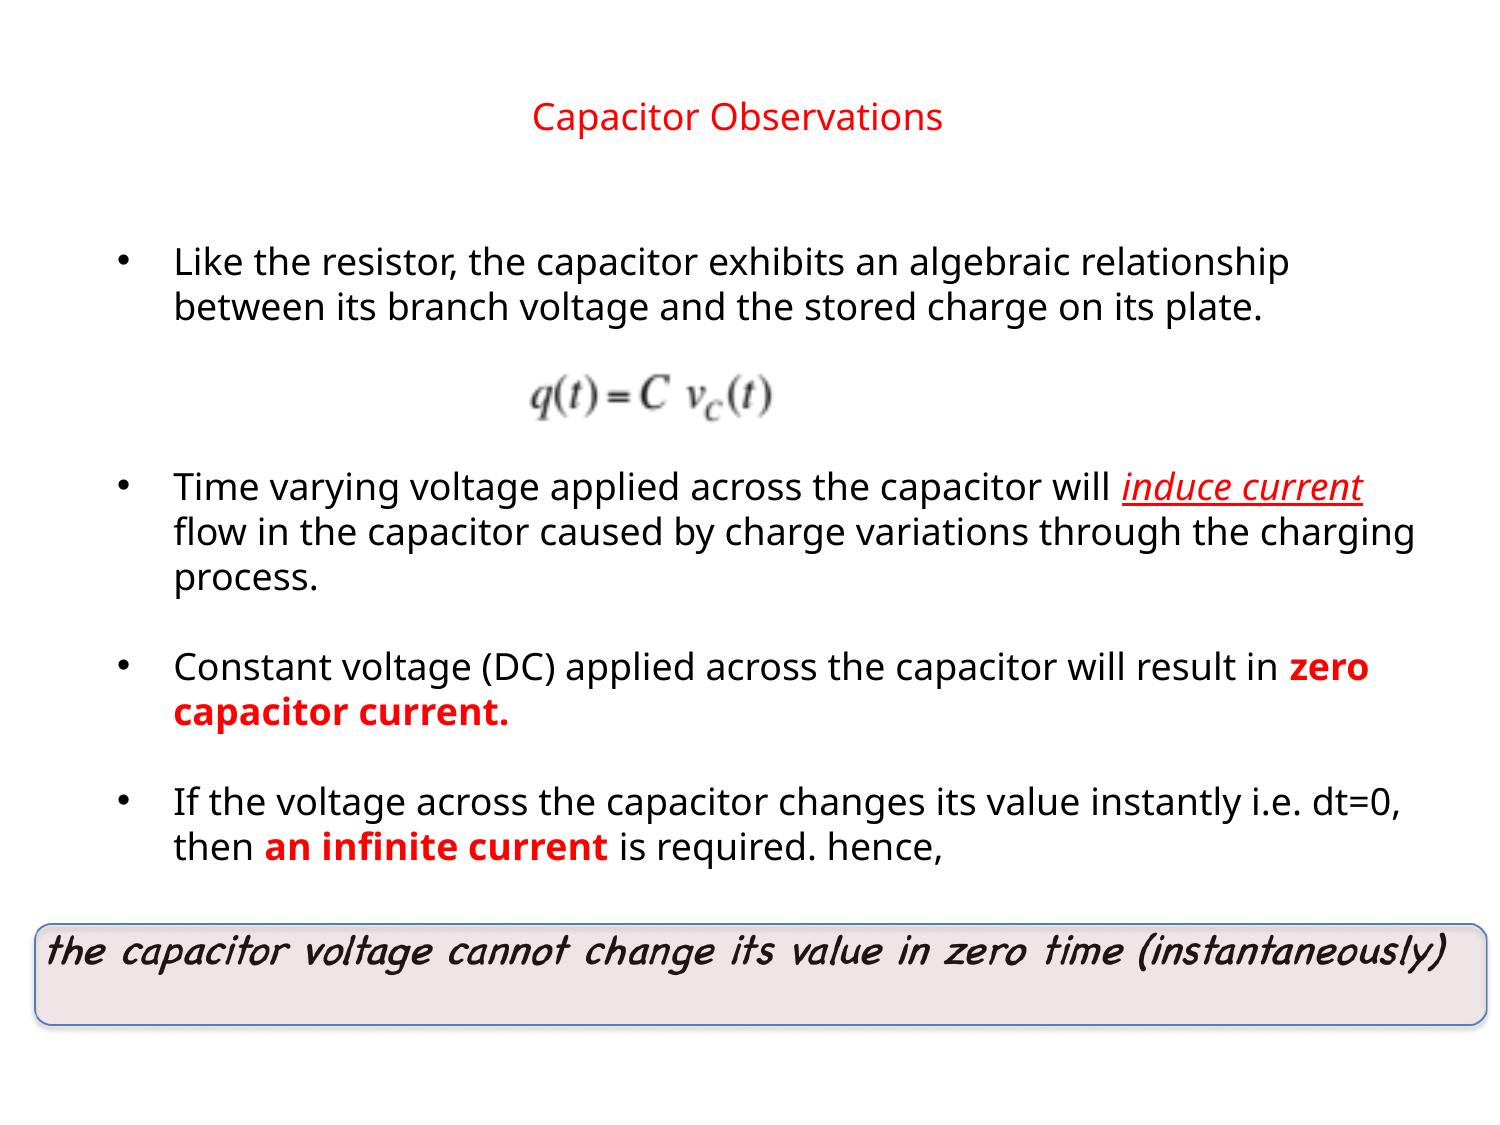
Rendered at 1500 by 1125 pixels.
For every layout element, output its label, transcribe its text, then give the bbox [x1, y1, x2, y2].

text_box Like the resistor, the capacitor exhibits an algebraic relationship between its branch voltage and the stored charge on its plate. Time varying voltage applied across the capacitor will induce current flow in the capacitor caused by charge variations through the charging process. Constant voltage (DC) applied across the capacitor will result in zero capacitor current. If the voltage across the capacitor changes its value instantly i.e. dt=0, then an infinite current is required. hence, [102, 230, 1433, 904]
picture [0, 906, 1500, 1055]
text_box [524, 357, 775, 428]
text_box Capacitor Observations [517, 85, 959, 145]
